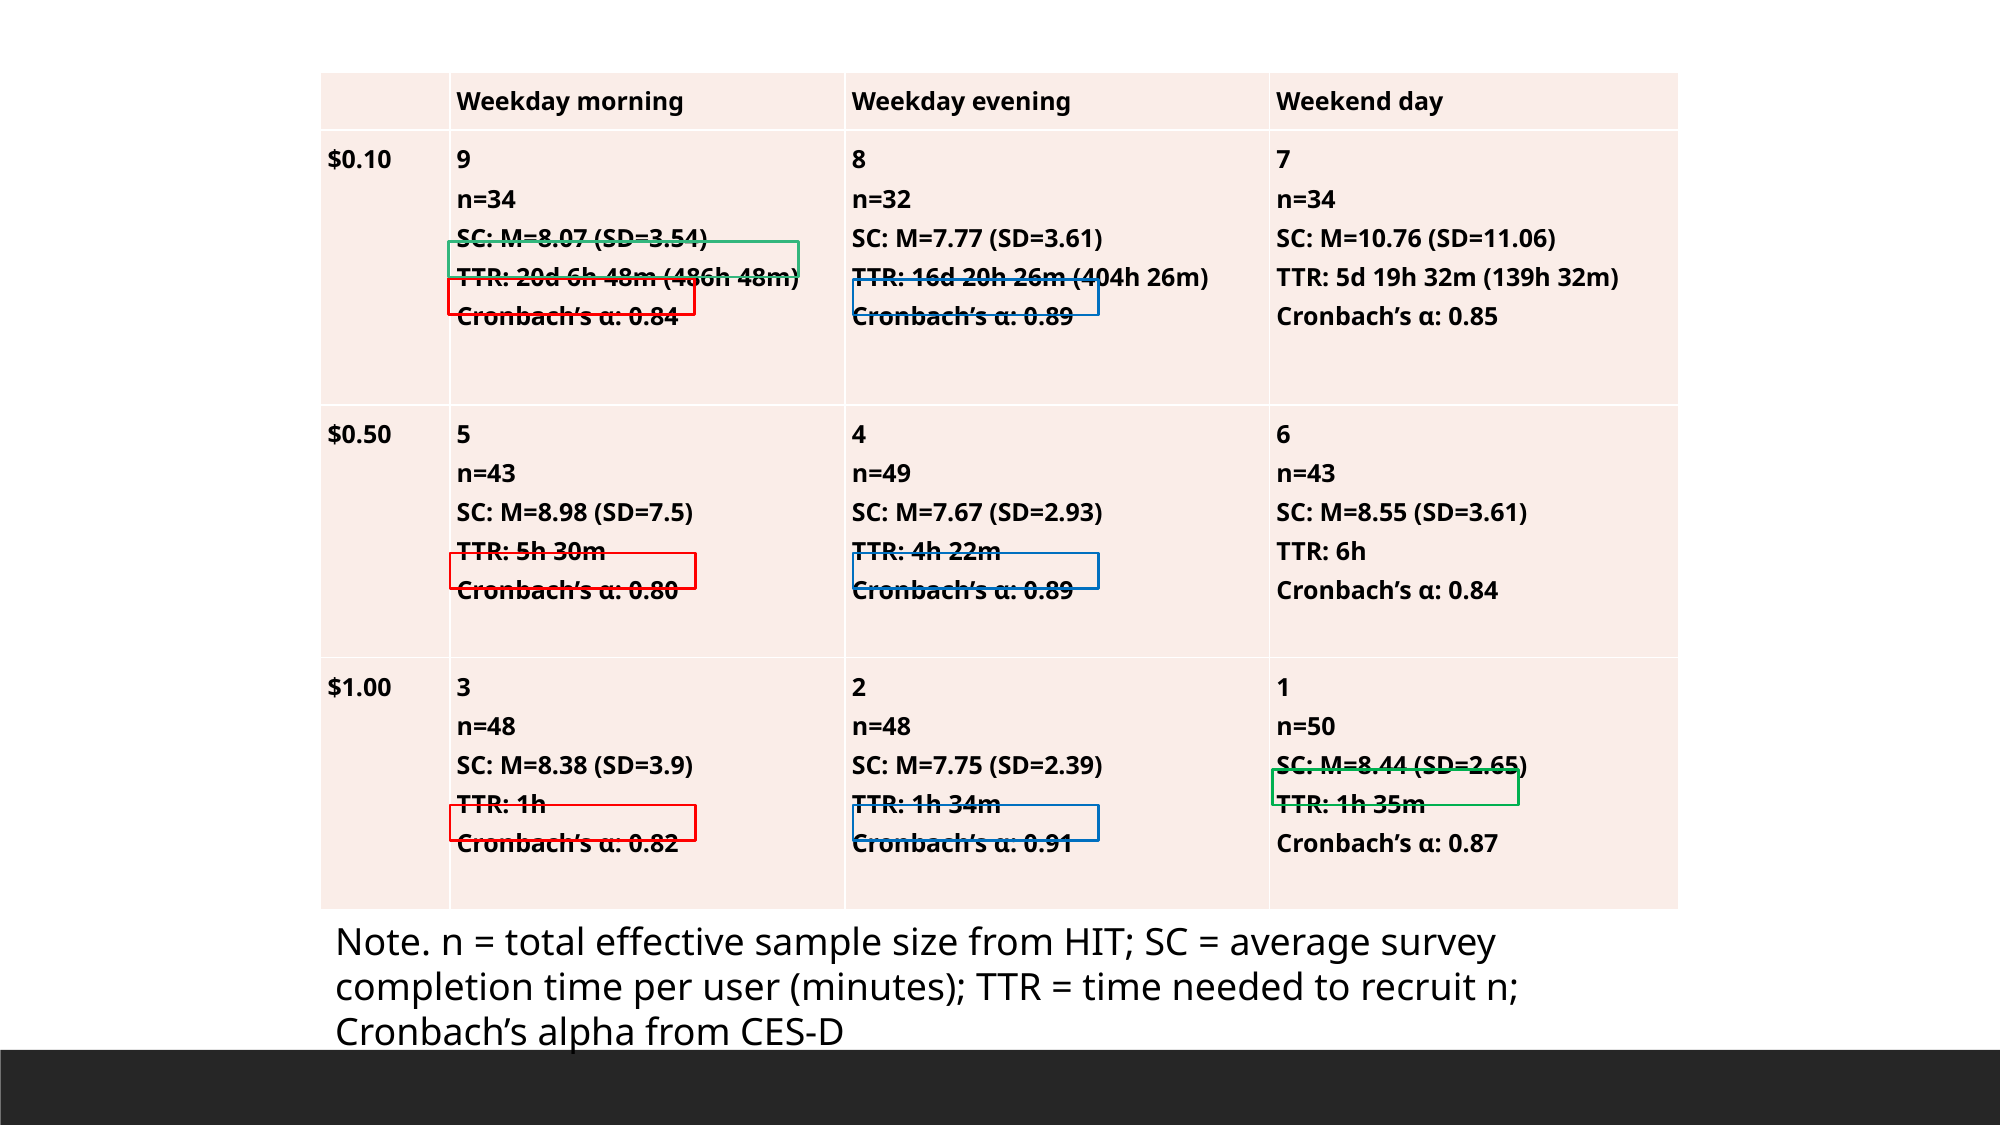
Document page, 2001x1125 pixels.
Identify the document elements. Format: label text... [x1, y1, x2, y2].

table_cell 2 n=48 SC: M=7.75 (SD=2.39) TTR: 1h 34m Cronbach’s α: 0.91 [846, 658, 1269, 909]
text_box [447, 278, 696, 316]
table_cell 4 n=49 SC: M=7.67 (SD=2.93) TTR: 4h 22m Cronbach’s α: 0.89 [846, 406, 1269, 657]
table_header Weekend day [1270, 73, 1678, 129]
table_cell 3 n=48 SC: M=8.38 (SD=3.9) TTR: 1h Cronbach’s α: 0.82 [451, 658, 844, 909]
table_cell 9 n=34 SC: M=8.07 (SD=3.54) TTR: 20d 6h 48m (486h 48m) Cronbach’s α: 0.84 [451, 131, 844, 404]
text_box [449, 804, 697, 842]
table_cell 1 n=50 SC: M=8.44 (SD=2.65) TTR: 1h 35m Cronbach’s α: 0.87 [1270, 658, 1678, 909]
table_cell $1.00 [321, 658, 449, 909]
text_box [852, 552, 1100, 590]
table_cell 6 n=43 SC: M=8.55 (SD=3.61) TTR: 6h Cronbach’s α: 0.84 [1270, 406, 1678, 657]
table_cell 8 n=32 SC: M=7.77 (SD=3.61) TTR: 16d 20h 26m (404h 26m) Cronbach’s α: 0.89 [846, 131, 1269, 404]
table_cell $0.10 [321, 131, 449, 404]
text_box [1271, 768, 1520, 806]
text_box [852, 278, 1100, 316]
table_header [321, 73, 449, 129]
table_cell 7 n=34 SC: M=10.76 (SD=11.06) TTR: 5d 19h 32m (139h 32m) Cronbach’s α: 0.85 [1270, 131, 1678, 404]
text_box [449, 552, 697, 590]
table_header Weekday morning [451, 73, 844, 129]
table_header Weekday evening [846, 73, 1269, 129]
text_box [852, 804, 1100, 842]
text_box Note. n = total effective sample size from HIT; SC = average survey completion time per user (minutes); TTR = time needed to recruit n; Cronbach’s alpha from CES-D [320, 910, 1680, 1060]
table_cell 5 n=43 SC: M=8.98 (SD=7.5) TTR: 5h 30m Cronbach’s α: 0.80 [451, 406, 844, 657]
text_box [447, 240, 800, 278]
table_cell $0.50 [321, 406, 449, 657]
